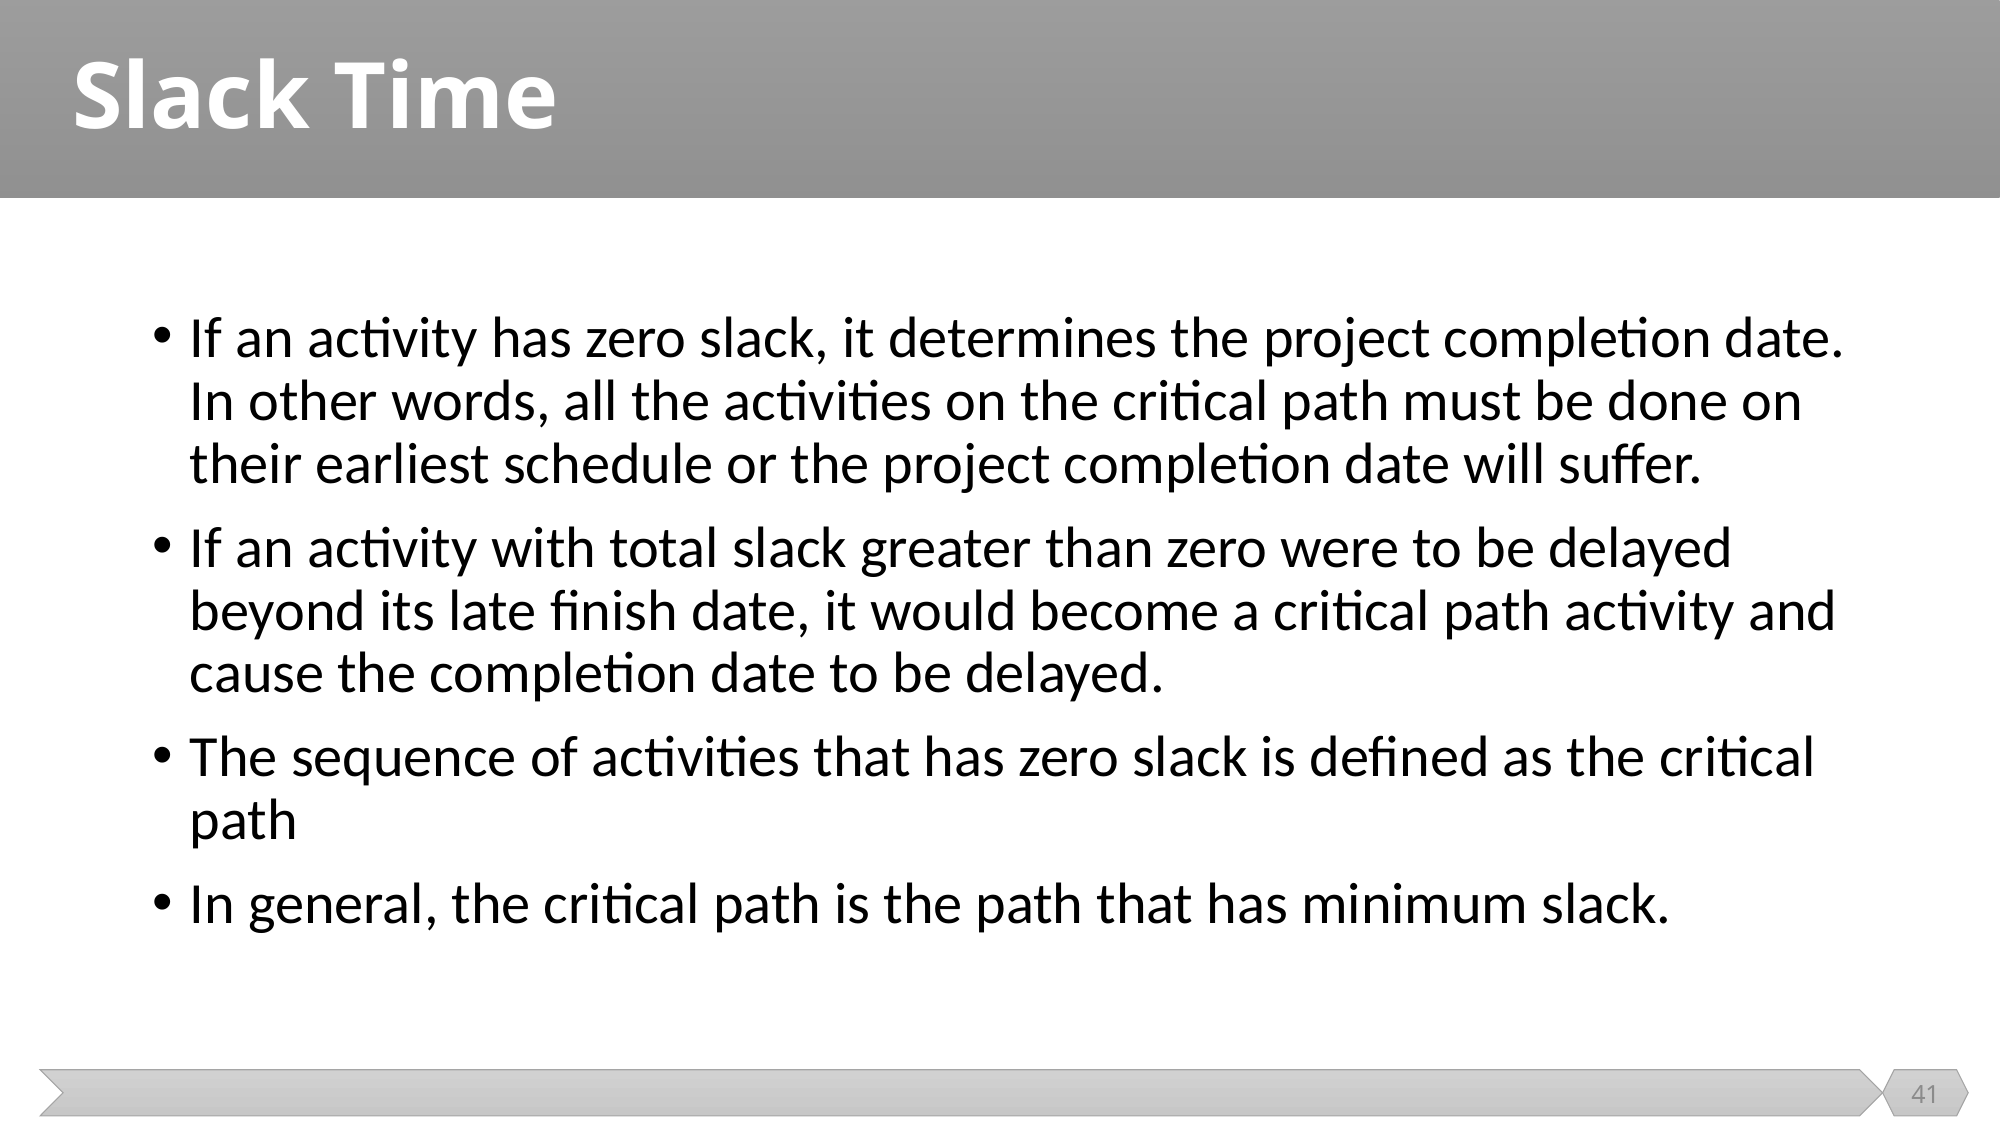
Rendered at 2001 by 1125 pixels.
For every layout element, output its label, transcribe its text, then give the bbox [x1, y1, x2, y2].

title Slack Time [56, 0, 1969, 199]
slide_number 41 [1882, 1065, 1969, 1125]
list If an activity has zero slack, it determines the project completion date. In other words, all the activities on the critical path must be done on their earliest schedule or the project completion date will suffer. If an activity with total slack greater than zero were to be delayed beyond its late finish date, it would become a critical path activity and cause the completion date to be delayed. The sequence of activities that has zero slack is defined as the critical path In general, the critical path is the path that has minimum slack. [137, 299, 1863, 1014]
